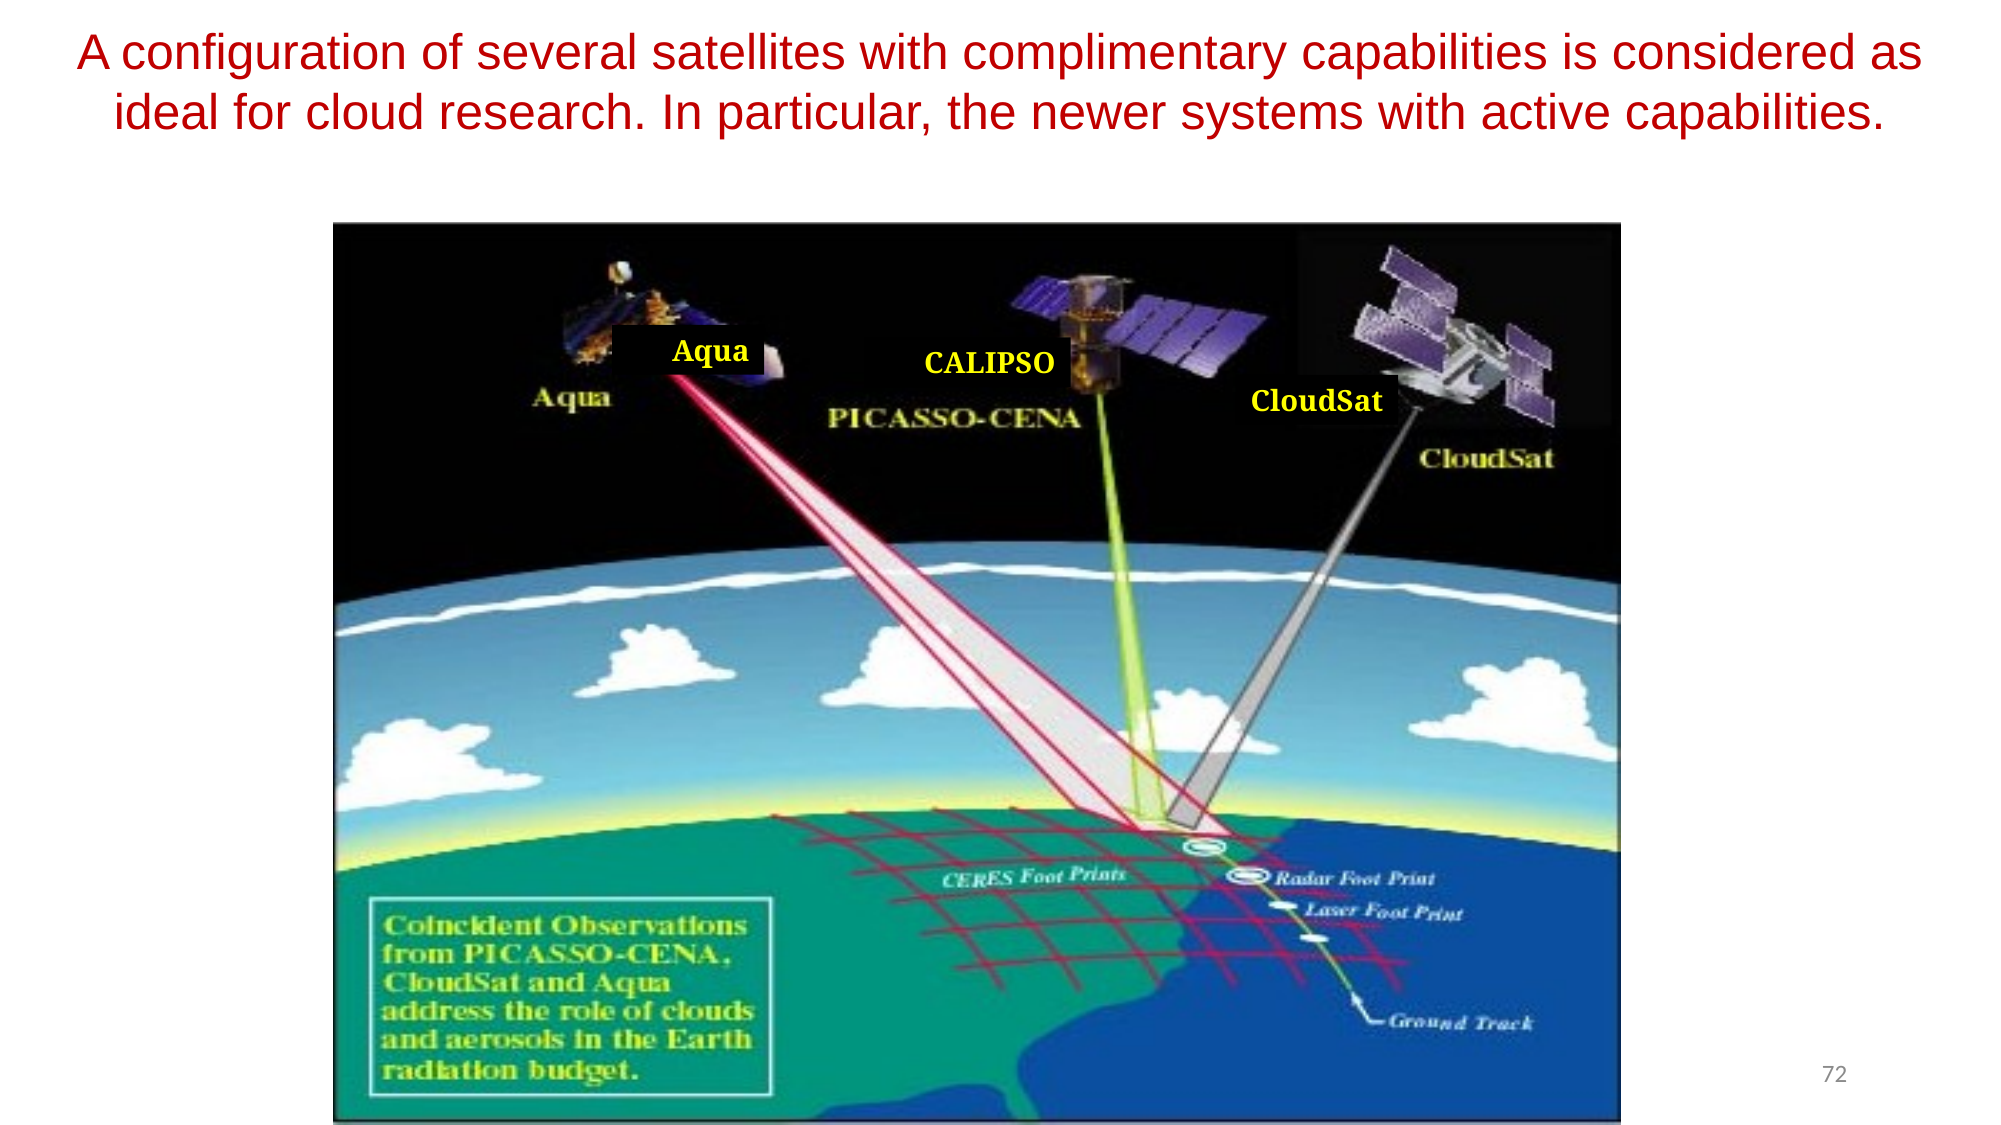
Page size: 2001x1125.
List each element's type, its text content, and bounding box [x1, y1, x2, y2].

slide_number 72 [1621, 1042, 1863, 1103]
text_box A configuration of several satellites with complimentary capabilities is considered as ideal for cloud research. In particular, the newer systems with active capabilities. [28, 0, 1972, 160]
picture [333, 222, 1621, 1125]
